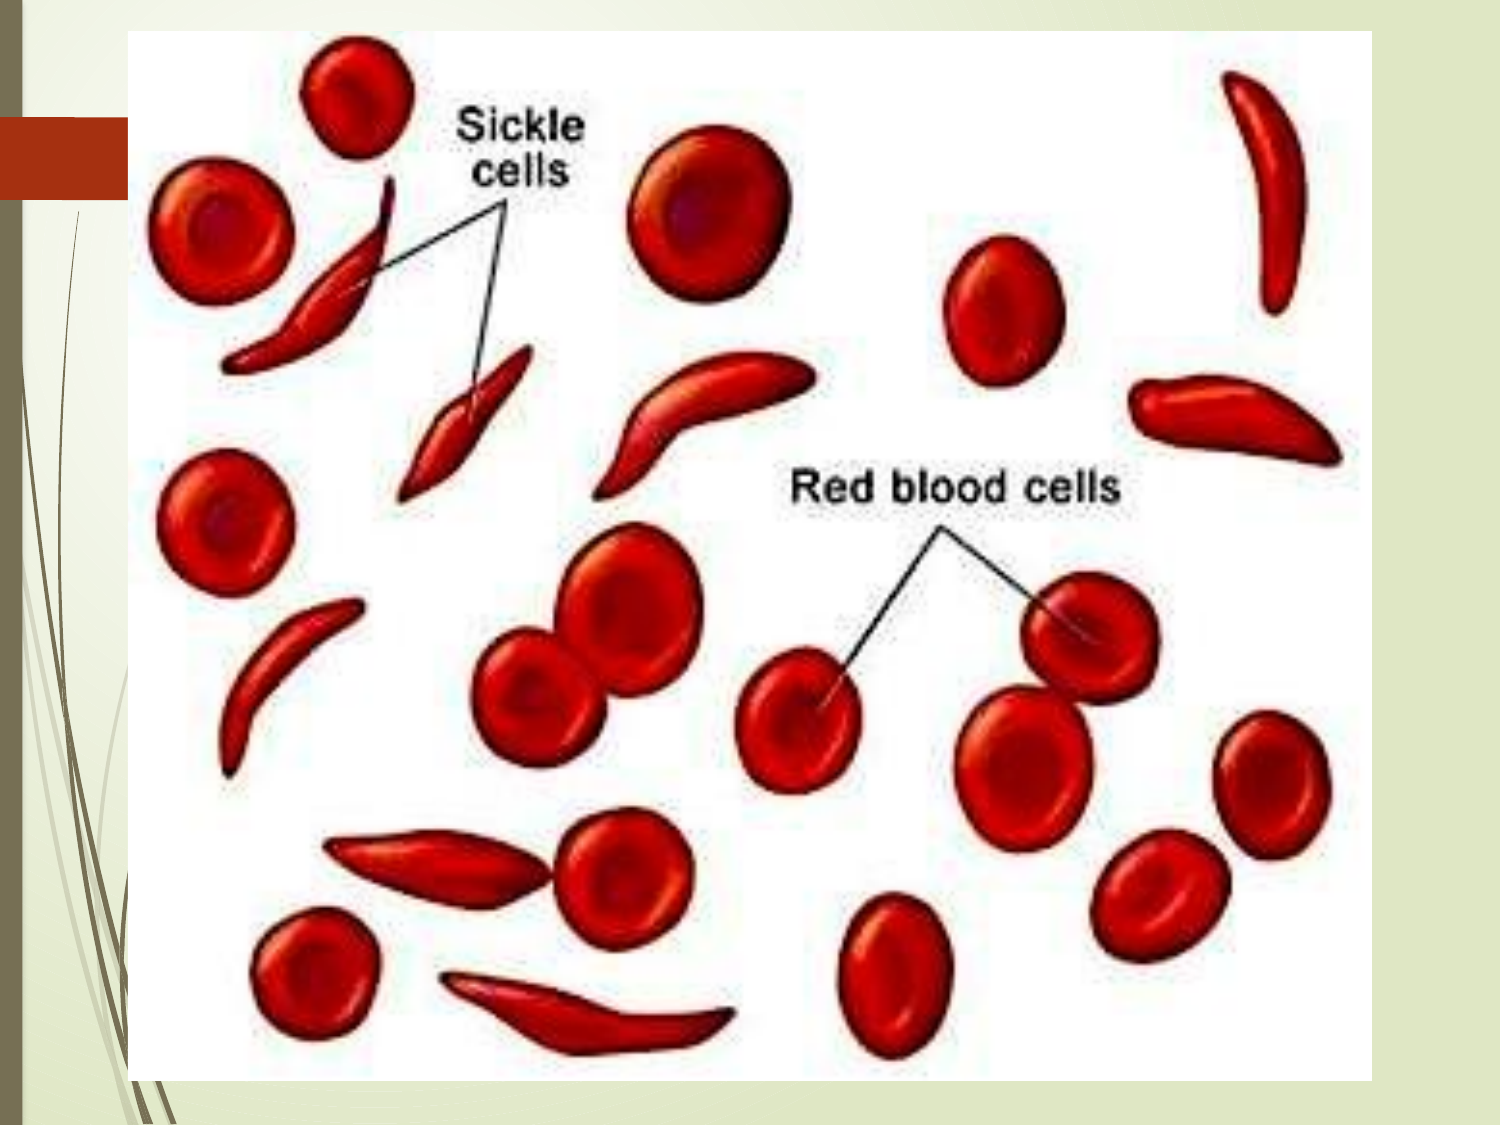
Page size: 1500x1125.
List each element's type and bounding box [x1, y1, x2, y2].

list [127, 31, 1373, 1081]
